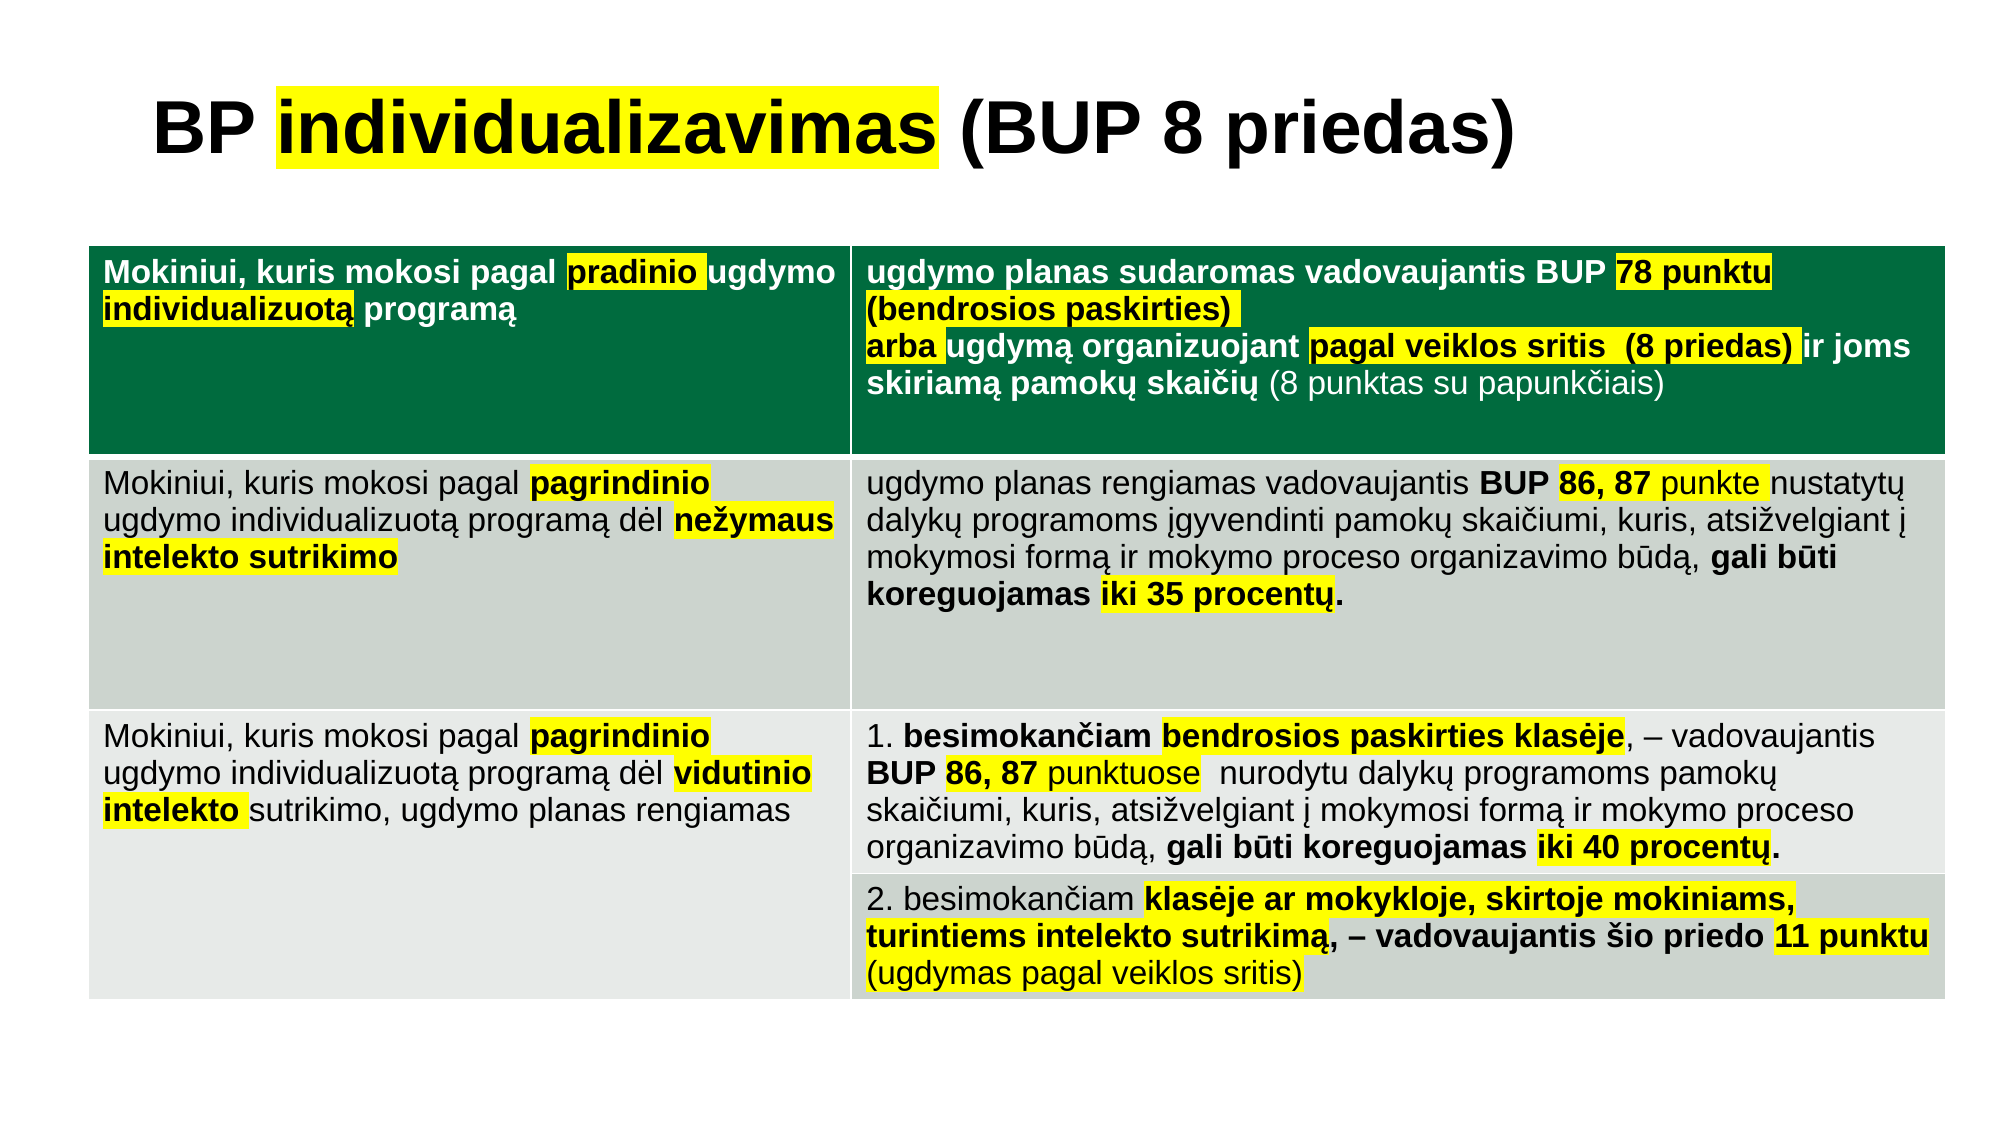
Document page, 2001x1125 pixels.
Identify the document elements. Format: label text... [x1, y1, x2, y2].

table_header ugdymo planas sudaromas vadovaujantis BUP 78 punktu (bendrosios paskirties) arba ugdymą organizuojant pagal veiklos sritis (8 priedas) ir joms skiriamą pamokų skaičių (8 punktas su papunkčiais) [852, 246, 1945, 454]
table_cell ugdymo planas rengiamas vadovaujantis BUP 86, 87 punkte nustatytų dalykų programoms įgyvendinti pamokų skaičiumi, kuris, atsižvelgiant į mokymosi formą ir mokymo proceso organizavimo būdą, gali būti koreguojamas iki 35 procentų. [852, 460, 1945, 709]
table_cell 2. besimokančiam klasėje ar mokykloje, skirtoje mokiniams, turintiems intelekto sutrikimą, – vadovaujantis šio priedo 11 punktu (ugdymas pagal veiklos sritis) [852, 874, 1945, 999]
title BP individualizavimas (BUP 8 priedas) [137, 59, 1863, 199]
table_cell 1. besimokančiam bendrosios paskirties klasėje, – vadovaujantis BUP 86, 87 punktuose nurodytu dalykų programoms pamokų skaičiumi, kuris, atsižvelgiant į mokymosi formą ir mokymo proceso organizavimo būdą, gali būti koreguojamas iki 40 procentų. [852, 711, 1945, 873]
table_header Mokiniui, kuris mokosi pagal pradinio ugdymo individualizuotą programą [89, 246, 850, 454]
table_cell Mokiniui, kuris mokosi pagal pagrindinio ugdymo individualizuotą programą dėl nežymaus intelekto sutrikimo [89, 460, 850, 709]
table_cell Mokiniui, kuris mokosi pagal pagrindinio ugdymo individualizuotą programą dėl vidutinio intelekto sutrikimo, ugdymo planas rengiamas [89, 711, 850, 999]
